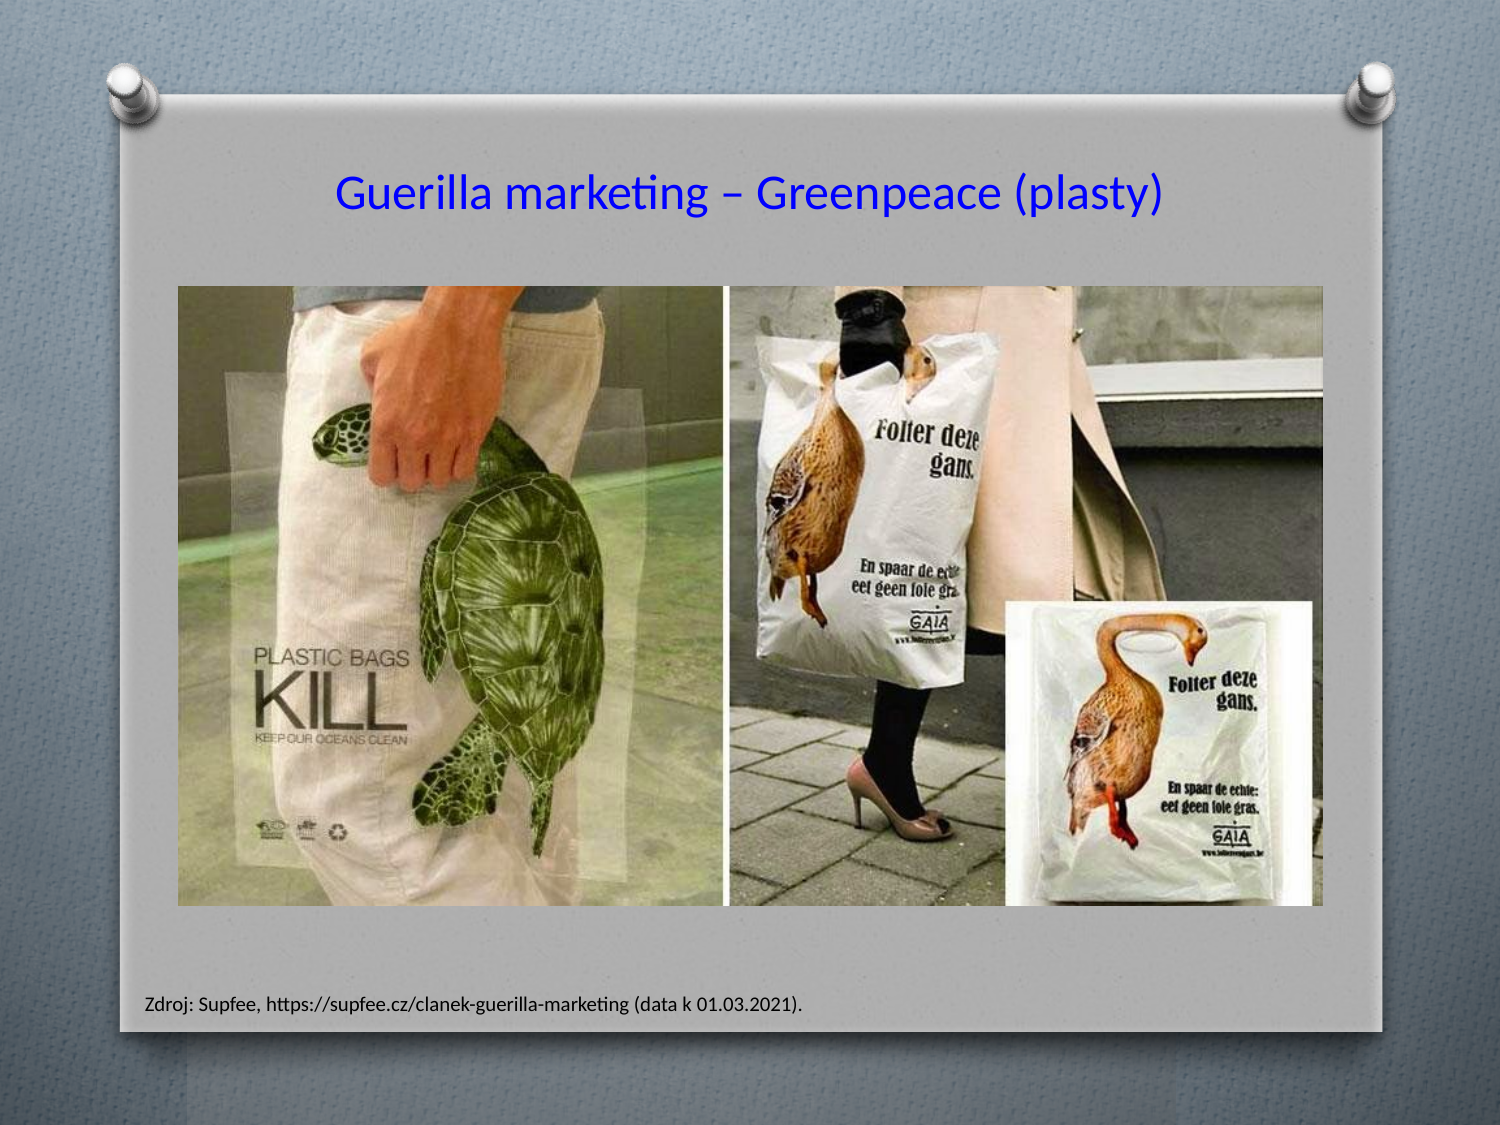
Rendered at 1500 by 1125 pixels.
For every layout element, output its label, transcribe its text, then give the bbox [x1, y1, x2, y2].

picture [178, 286, 1323, 906]
title Guerilla marketing – Greenpeace (plasty) [75, 129, 1425, 250]
picture [1317, 35, 1439, 129]
picture [75, 29, 198, 129]
list Zdroj: Supfee, https://supfee.cz/clanek-guerilla-marketing (data k 01.03.2021). [75, 262, 1425, 1043]
